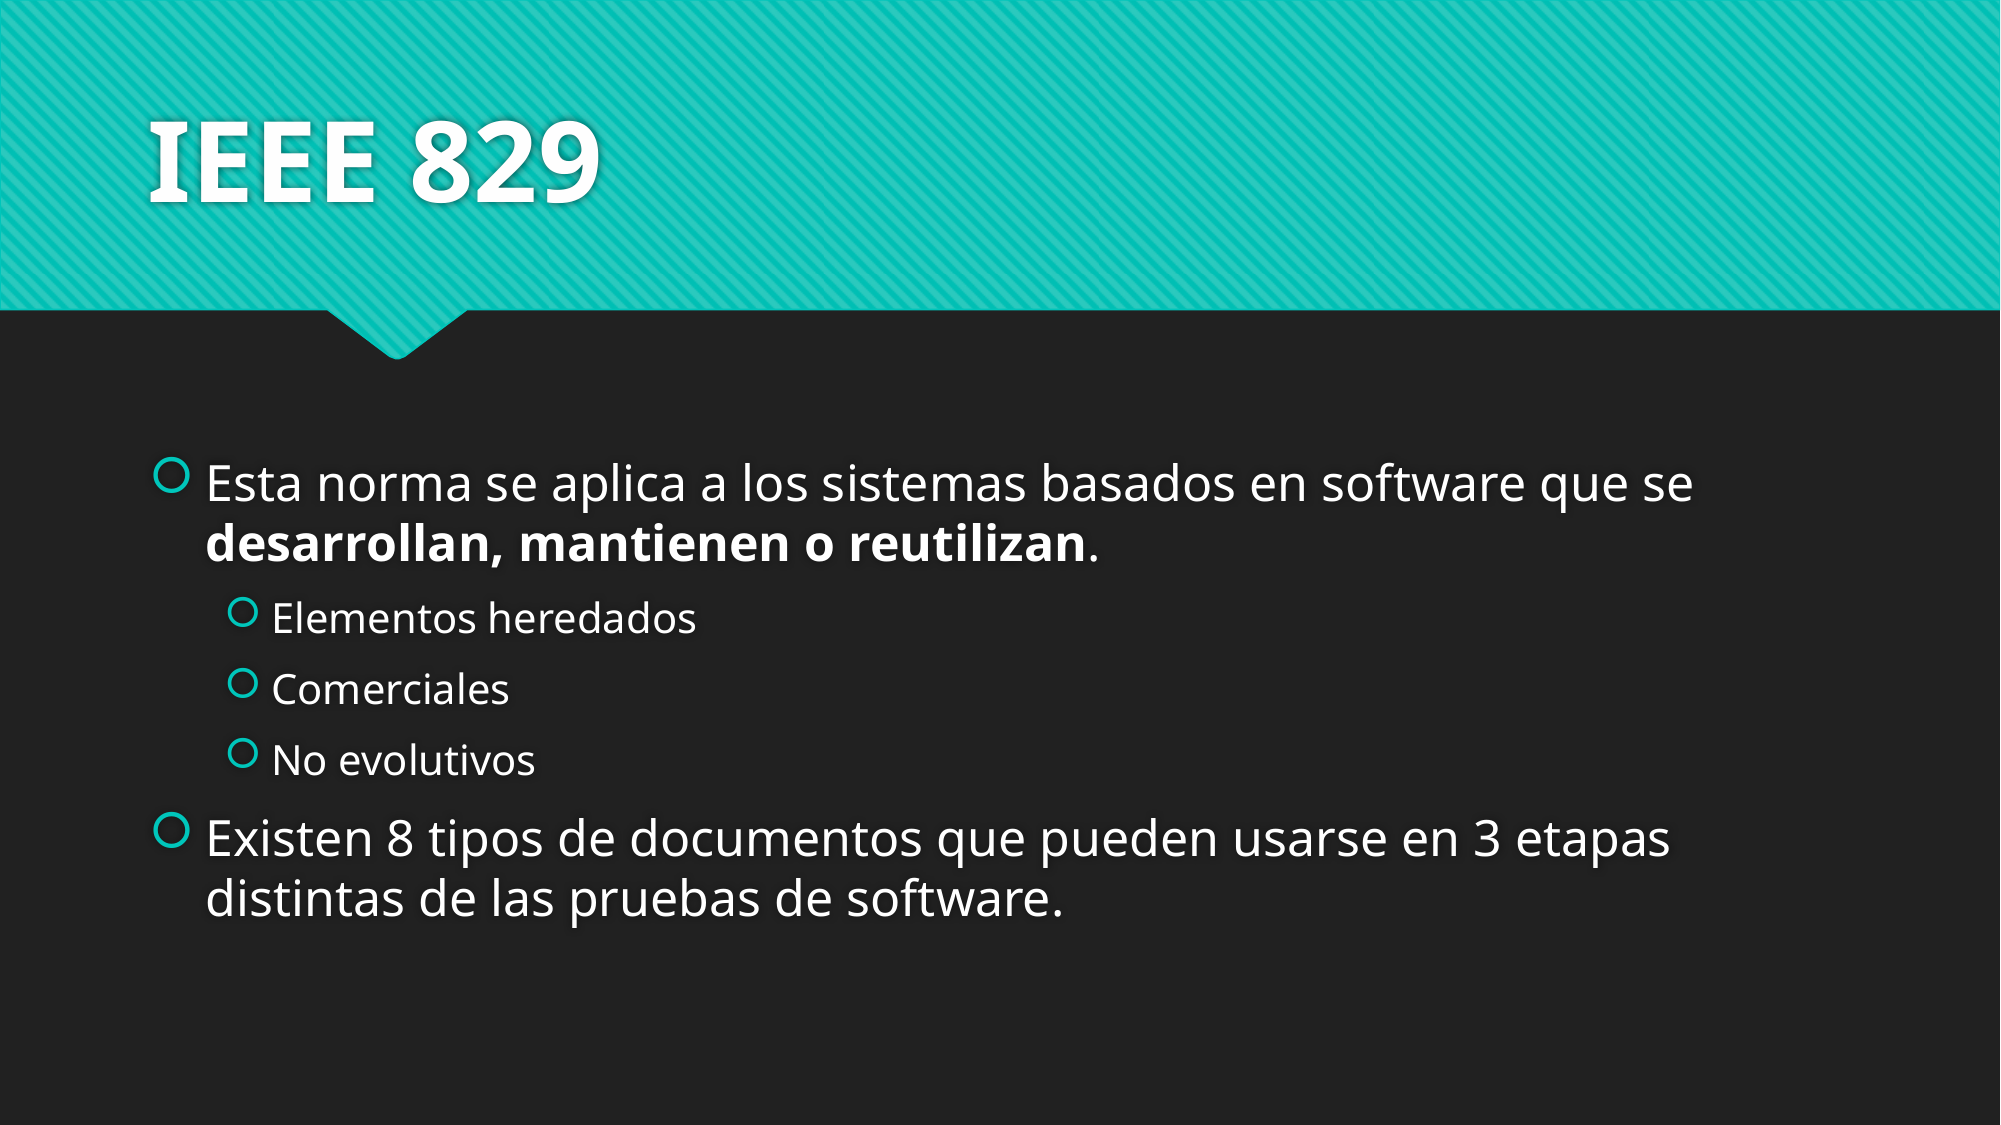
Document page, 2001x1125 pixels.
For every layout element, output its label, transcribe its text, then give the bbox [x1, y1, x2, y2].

title IEEE 829 [132, 73, 1868, 233]
list Esta norma se aplica a los sistemas basados en software que se desarrollan, mantienen o reutilizan. Elementos heredados Comerciales No evolutivos Existen 8 tipos de documentos que pueden usarse en 3 etapas distintas de las pruebas de software. [134, 390, 1866, 988]
